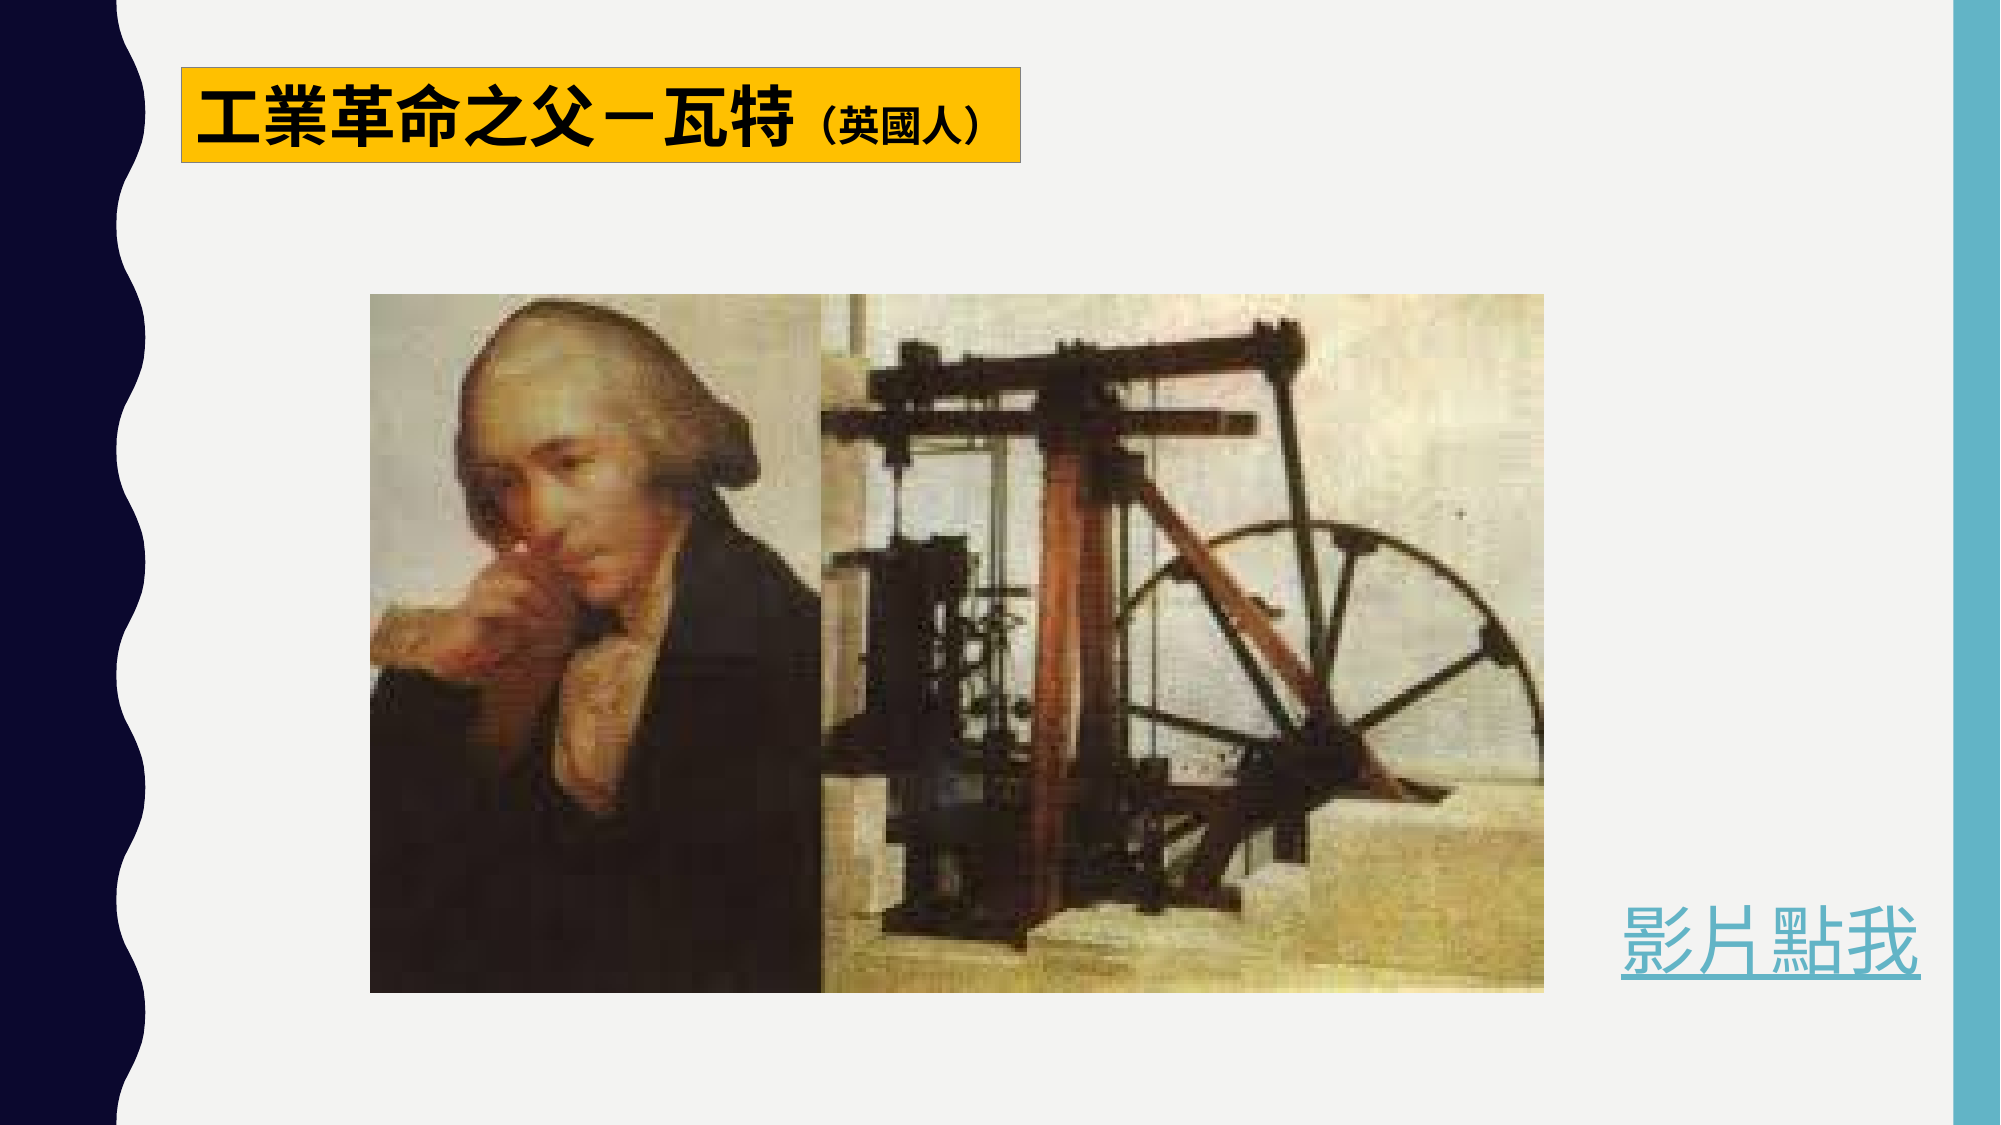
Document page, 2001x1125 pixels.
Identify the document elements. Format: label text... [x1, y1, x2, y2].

picture [370, 294, 1544, 993]
text_box 工業革命之父－瓦特（英國人） [181, 67, 1021, 163]
text_box 影片點我 [1605, 886, 1936, 1010]
